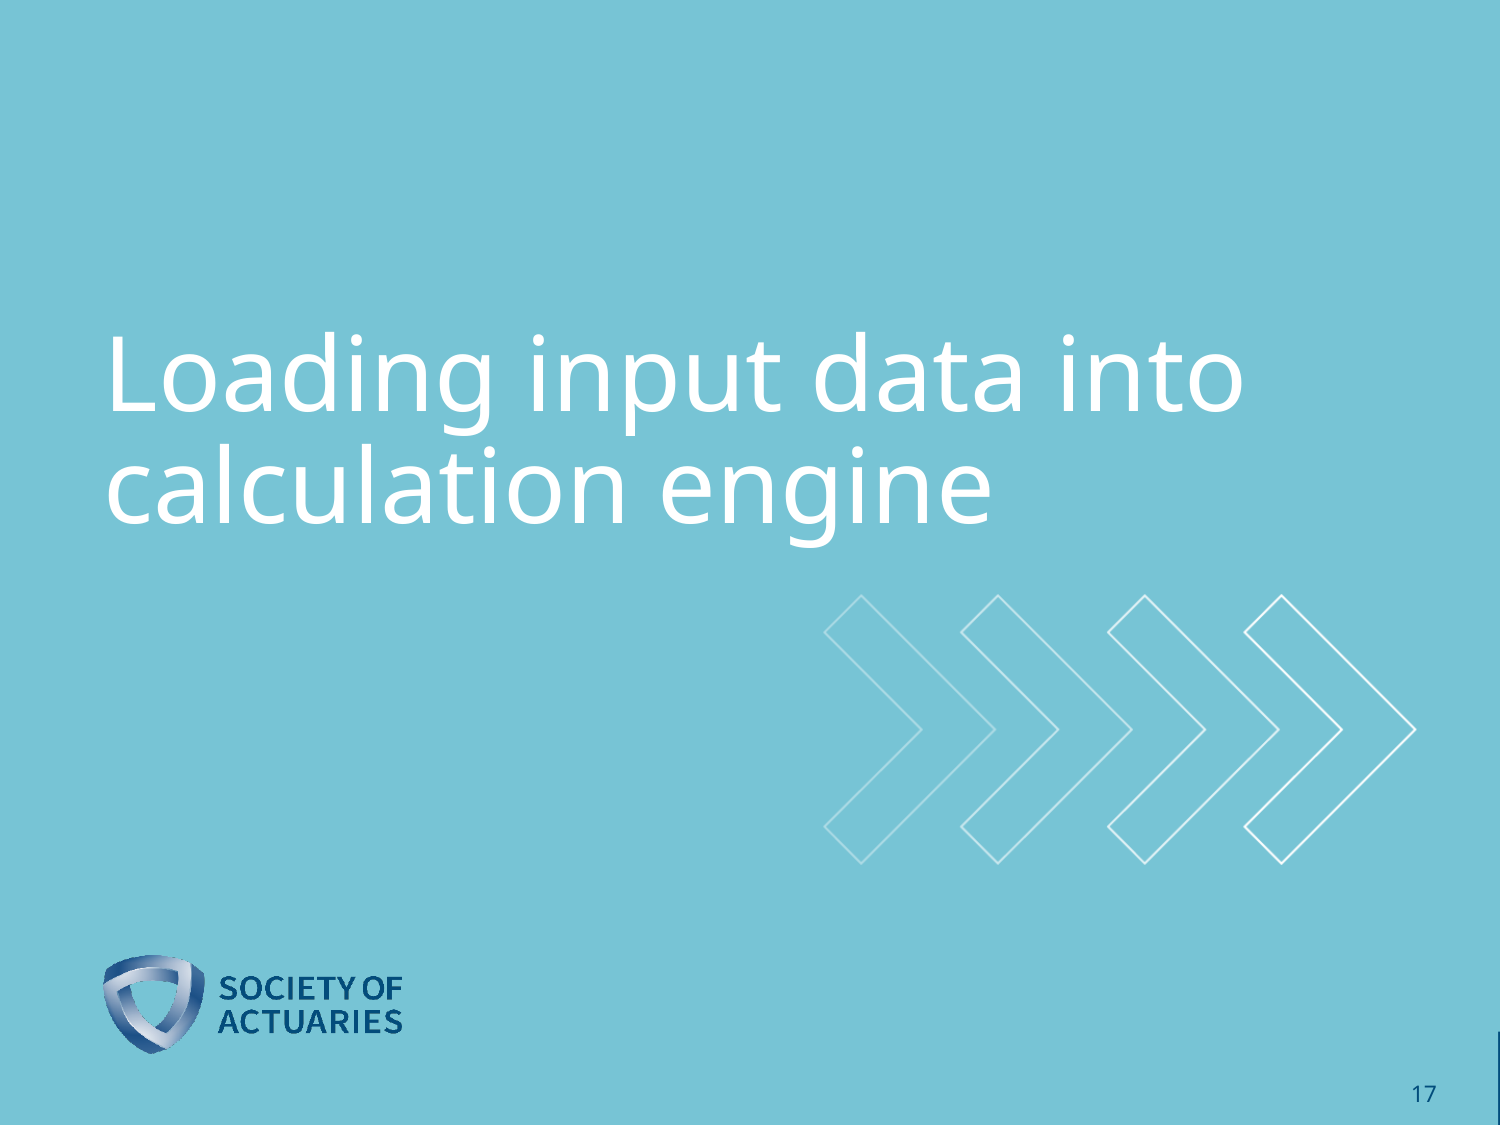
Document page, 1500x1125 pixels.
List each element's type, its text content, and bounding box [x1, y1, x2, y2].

picture [102, 955, 402, 1054]
slide_number 17 [1351, 1065, 1453, 1125]
picture [823, 594, 1417, 865]
title Loading input data into calculation engine [88, 208, 1316, 554]
